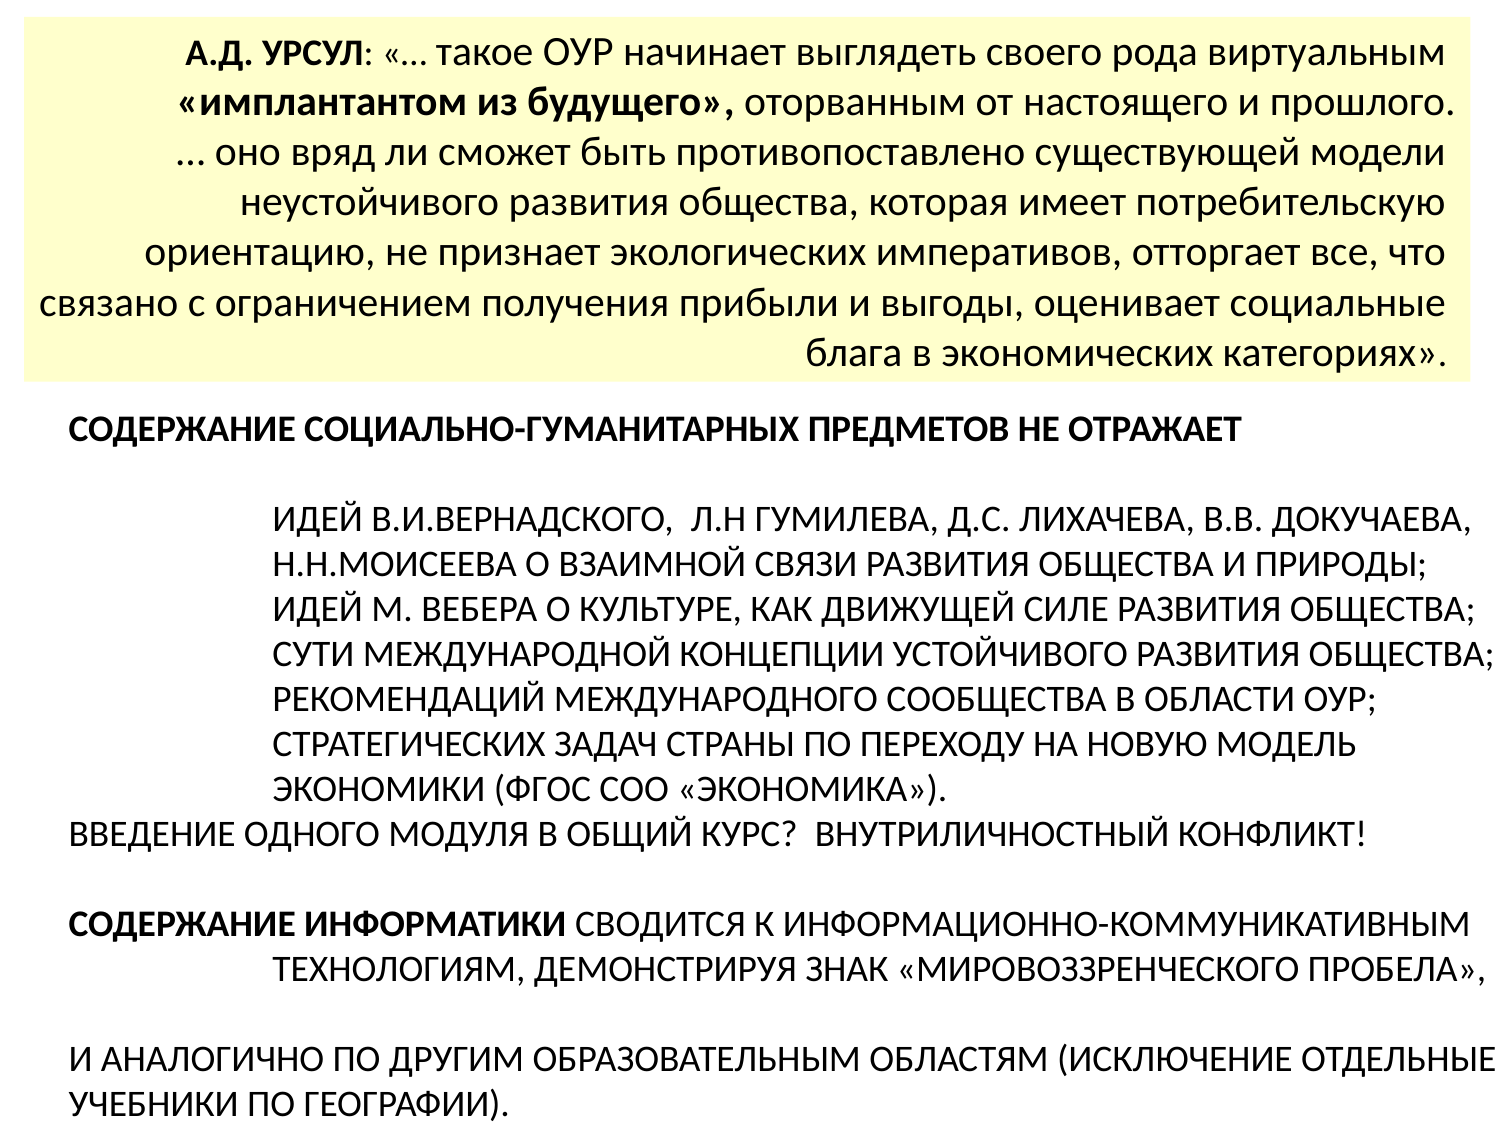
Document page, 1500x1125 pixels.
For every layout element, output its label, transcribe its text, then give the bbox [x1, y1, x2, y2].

text_box СОДЕРЖАНИЕ СОЦИАЛЬНО-ГУМАНИТАРНЫХ ПРЕДМЕТОВ НЕ ОТРАЖАЕТ ИДЕЙ В.И.ВЕРНАДСКОГО, Л.Н ГУМИЛЕВА, Д.С. ЛИХАЧЕВА, В.В. ДОКУЧАЕВА, Н.Н.МОИСЕЕВА О ВЗАИМНОЙ СВЯЗИ РАЗВИТИЯ ОБЩЕСТВА И ПРИРОДЫ; ИДЕЙ М. ВЕБЕРА О КУЛЬТУРЕ, КАК ДВИЖУЩЕЙ СИЛЕ РАЗВИТИЯ ОБЩЕСТВА; СУТИ МЕЖДУНАРОДНОЙ КОНЦЕПЦИИ УСТОЙЧИВОГО РАЗВИТИЯ ОБЩЕСТВА; РЕКОМЕНДАЦИЙ МЕЖДУНАРОДНОГО СООБЩЕСТВА В ОБЛАСТИ ОУР; СТРАТЕГИЧЕСКИХ ЗАДАЧ СТРАНЫ ПО ПЕРЕХОДУ НА НОВУЮ МОДЕЛЬ ЭКОНОМИКИ (ФГОС СОО «ЭКОНОМИКА»). ВВЕДЕНИЕ ОДНОГО МОДУЛЯ В ОБЩИЙ КУРС? ВНУТРИЛИЧНОСТНЫЙ КОНФЛИКТ! СОДЕРЖАНИЕ ИНФОРМАТИКИ СВОДИТСЯ К ИНФОРМАЦИОННО-КОММУНИКАТИВНЫМ ТЕХНОЛОГИЯМ, ДЕМОНСТРИРУЯ ЗНАК «МИРОВОЗЗРЕНЧЕСКОГО ПРОБЕЛА», И АНАЛОГИЧНО ПО ДРУГИМ ОБРАЗОВАТЕЛЬНЫМ ОБЛАСТЯМ (ИСКЛЮЧЕНИЕ ОТДЕЛЬНЫЕ УЧЕБНИКИ ПО ГЕОГРАФИИ). [53, 397, 1500, 1125]
text_box А.Д. УРСУЛ: «… такое ОУР начинает выглядеть своего рода виртуальным «имплантантом из будущего», оторванным от настоящего и прошлого. … оно вряд ли сможет быть противопоставлено существующей модели неустойчивого развития общества, которая имеет потребительскую ориентацию, не признает экологических императивов, отторгает все, что связано с ограничением получения прибыли и выгоды, оценивает социальные блага в экономических категориях». [24, 16, 1471, 382]
